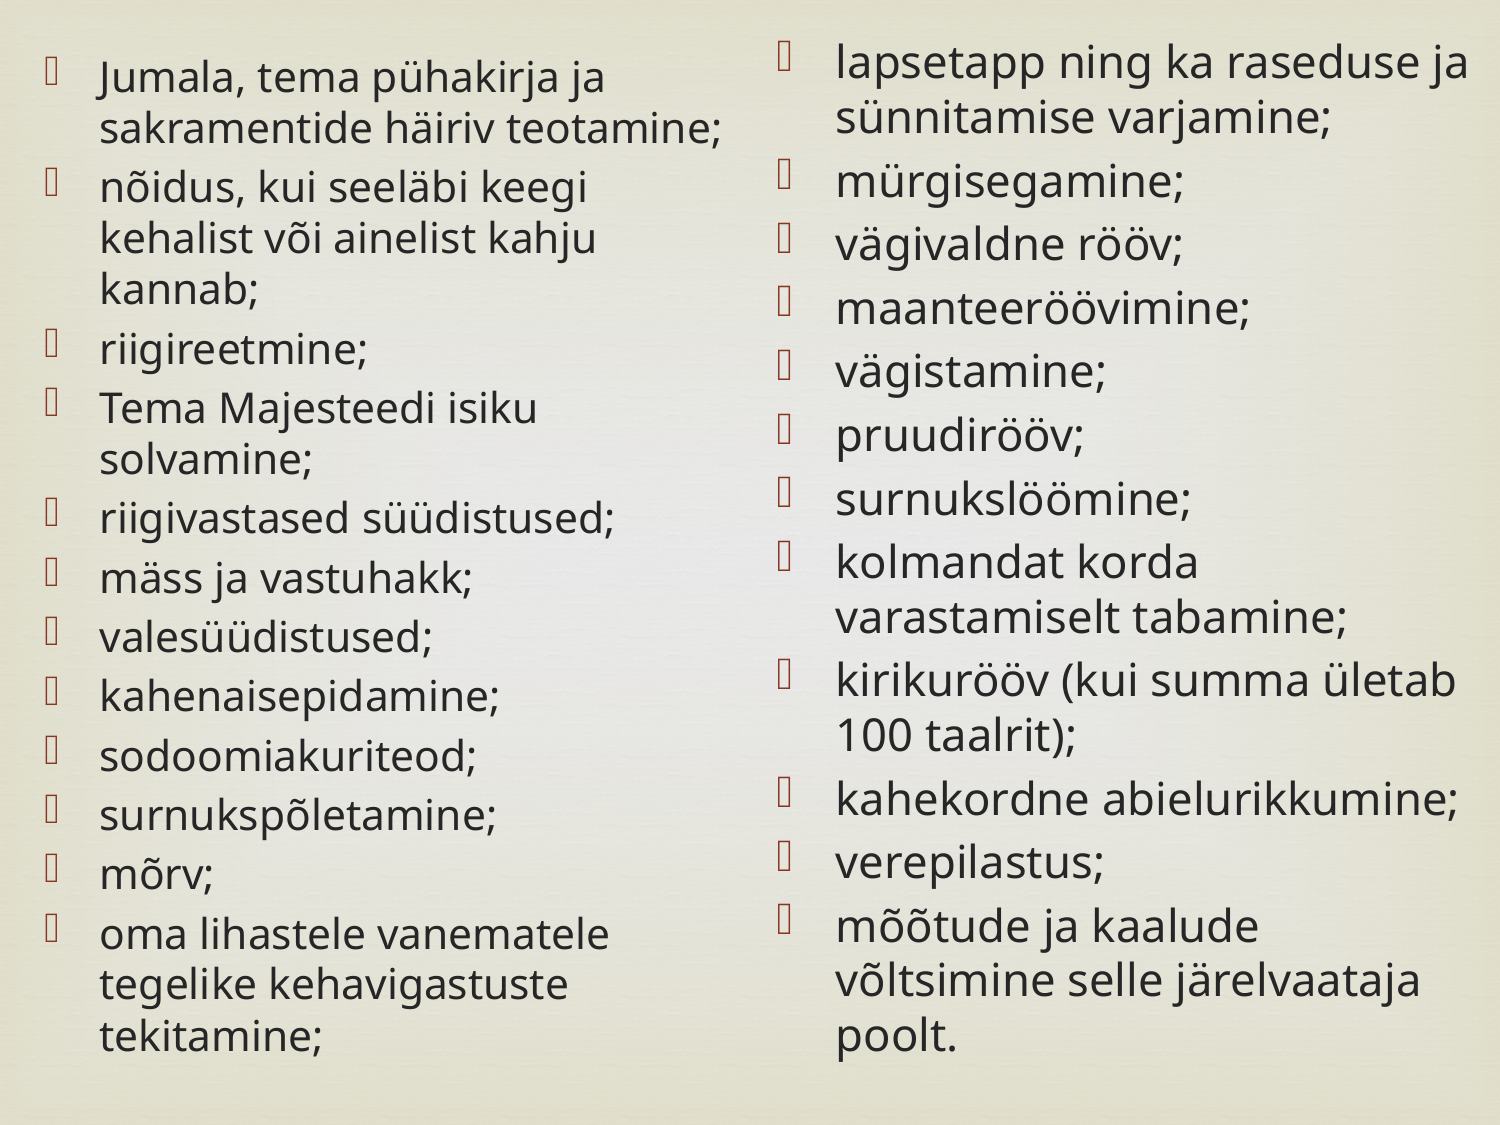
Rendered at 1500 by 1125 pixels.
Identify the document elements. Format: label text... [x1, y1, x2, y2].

list Jumala, tema pühakirja ja sakramentide häiriv teotamine; nõidus, kui seeläbi keegi kehalist või ainelist kahju kannab; riigireetmine; Tema Majesteedi isiku solvamine; riigivastased süüdistused; mäss ja vastuhakk; valesüüdistused; kahenaisepidamine; sodoomiakuriteod; surnukspõletamine; mõrv; oma lihastele vanematele tegelike kehavigastuste tekitamine; [29, 42, 761, 1083]
text_box lapsetapp ning ka raseduse ja sünnitamise varjamine; mürgisegamine; vägivaldne rööv; maanteeröövimine; vägistamine; pruudirööv; surnukslöömine; kolmandat korda varastamiselt tabamine; kirikurööv (kui summa ületab 100 taalrit); kahekordne abielurikkumine; verepilastus; mõõtude ja kaalude võltsimine selle järelvaataja poolt. [761, 25, 1500, 1089]
